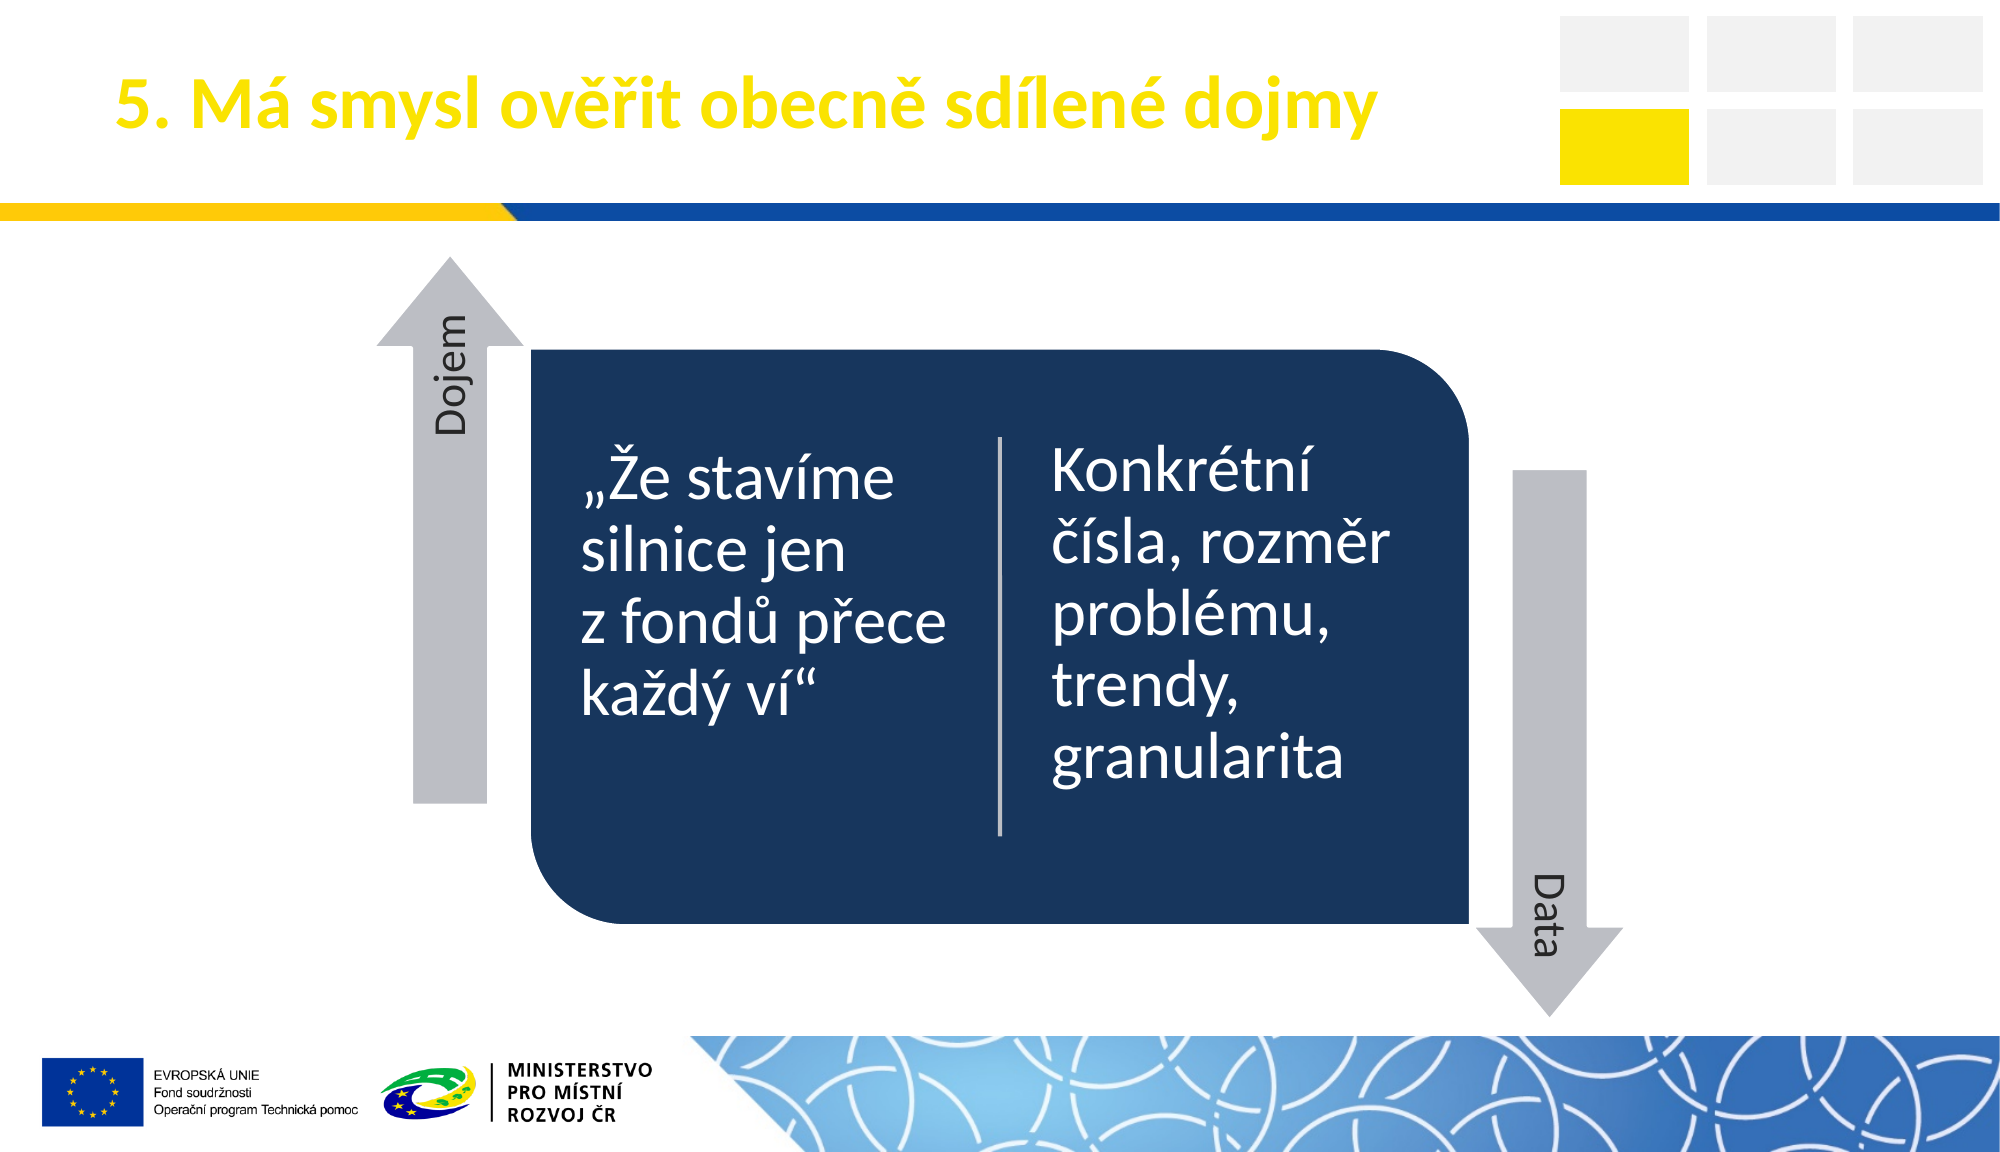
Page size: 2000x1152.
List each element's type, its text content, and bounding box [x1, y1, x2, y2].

title 5. Má smysl ověřit obecně sdílené dojmy [99, 46, 1552, 198]
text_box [56, 252, 1944, 1021]
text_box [1557, 0, 1986, 204]
picture [19, 1035, 674, 1149]
picture [0, 203, 2000, 221]
picture [680, 1036, 2000, 1152]
